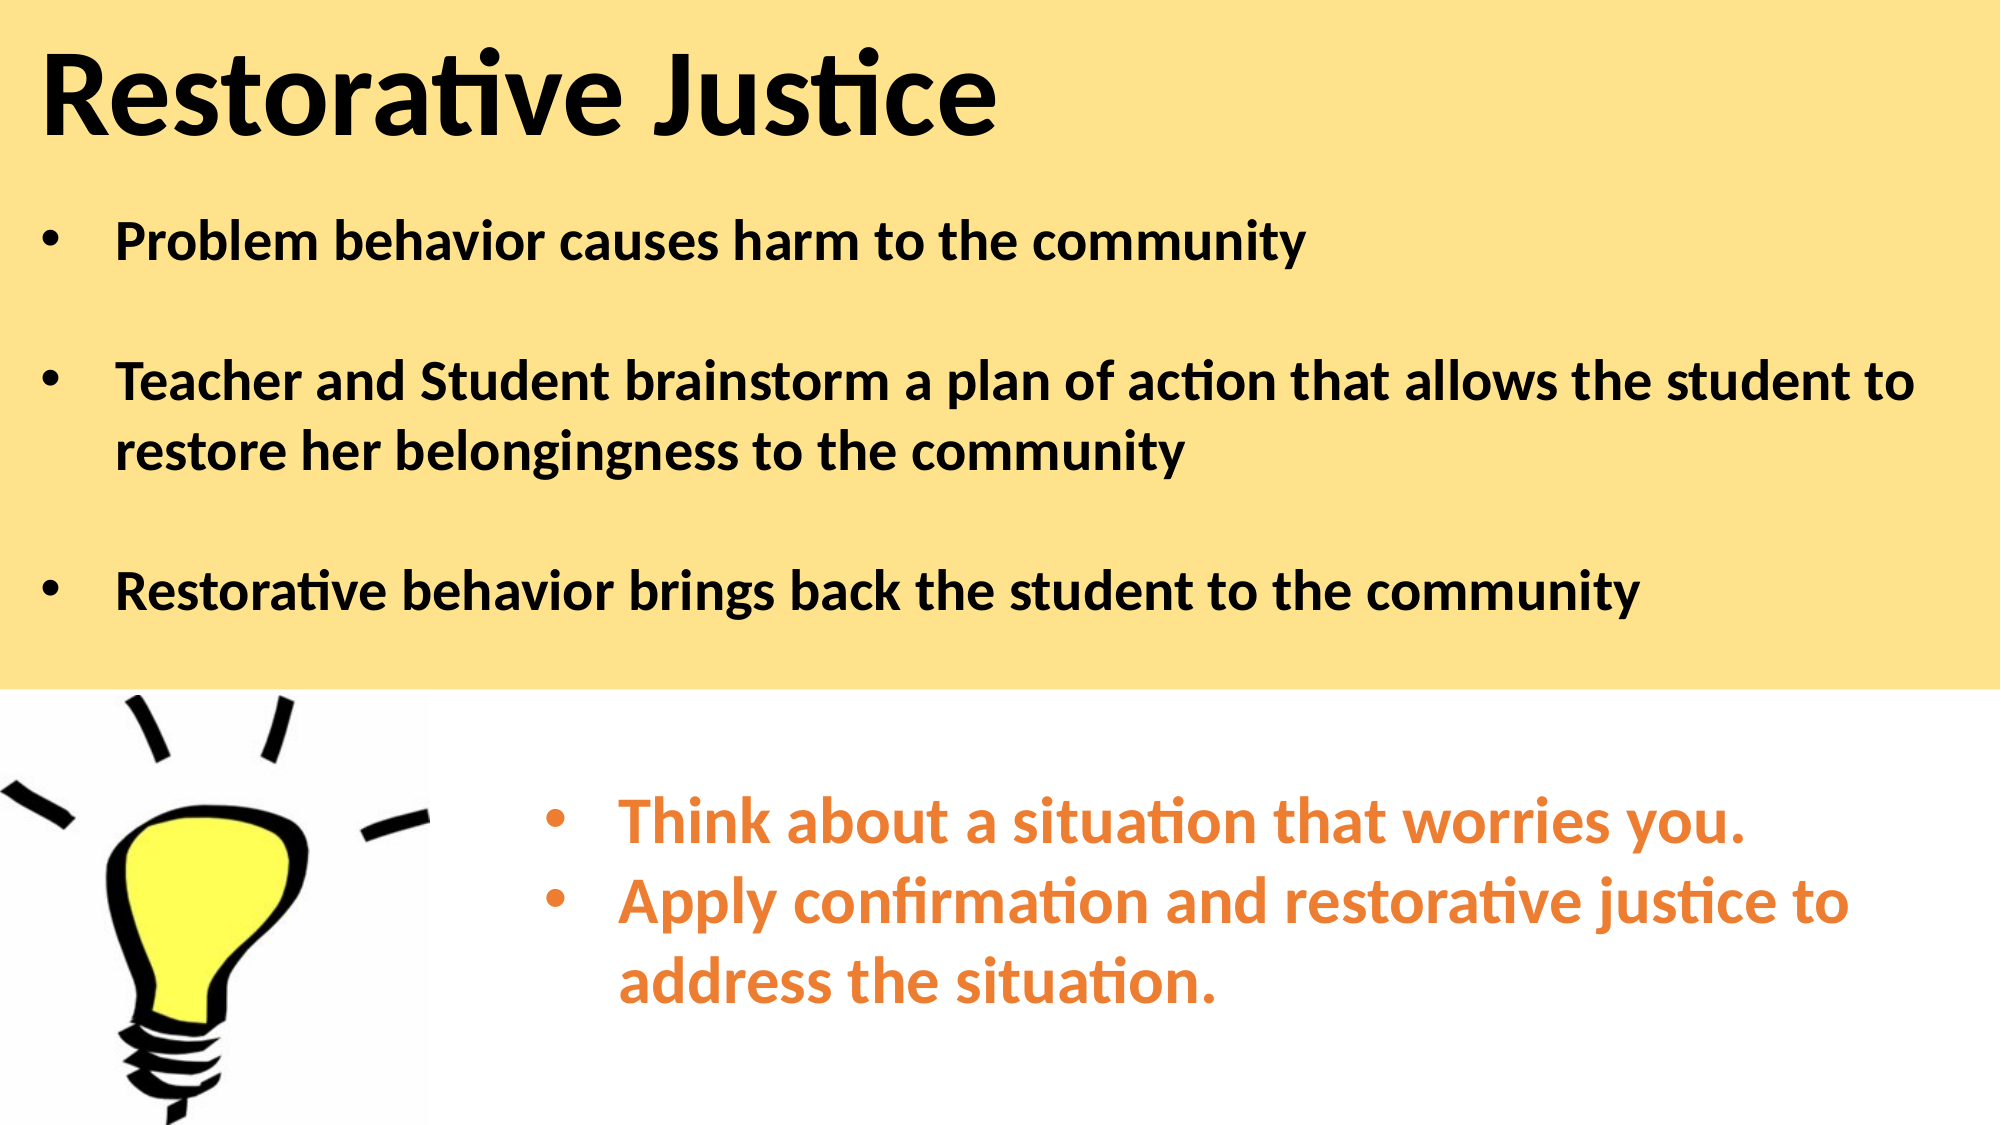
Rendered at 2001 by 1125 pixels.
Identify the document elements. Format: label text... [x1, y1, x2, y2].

text_box Restorative Justice [20, 0, 1091, 170]
text_box Think about a situation [0, 688, 2000, 1125]
text_box Problem behavior causes harm to the community Teacher and Student brainstorm a plan of action that allows the student to restore her belongingness to the community Restorative behavior brings back the student to the community [20, 192, 2000, 632]
picture [0, 695, 430, 1125]
text_box Think about a situation that worries you. Apply confirmation and restorative justice to address the situation. [528, 769, 1908, 1025]
